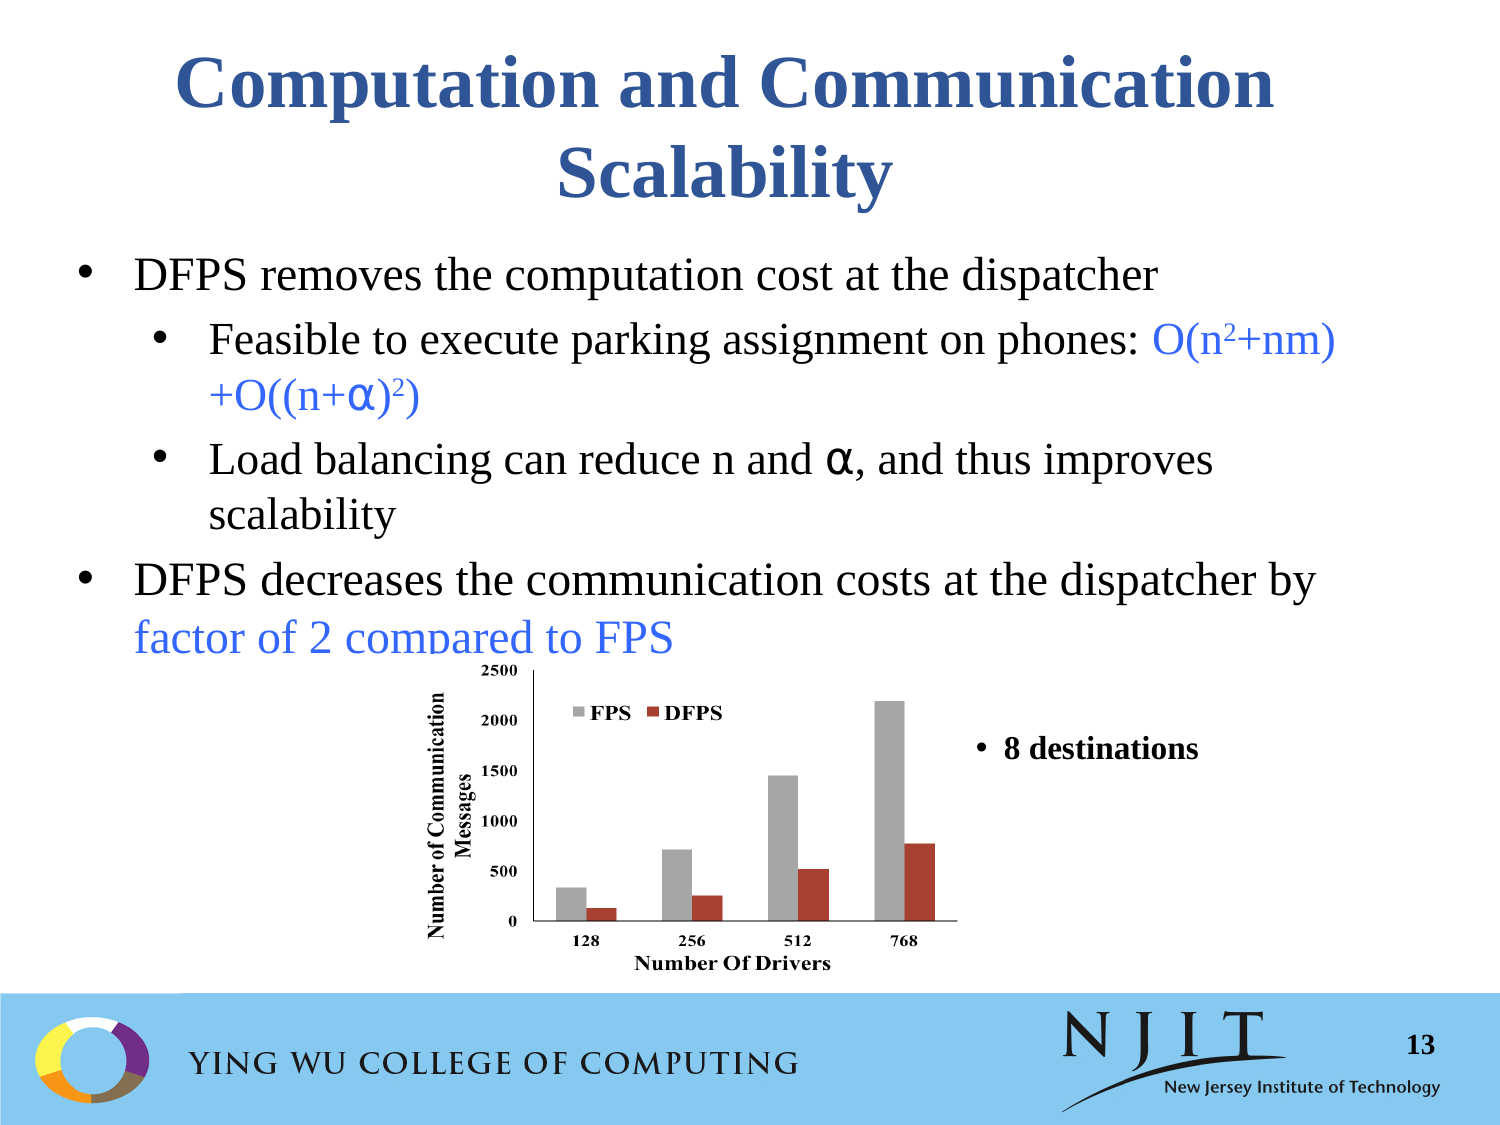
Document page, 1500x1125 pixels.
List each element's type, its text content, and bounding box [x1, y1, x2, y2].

slide_number 13 [1113, 1012, 1451, 1073]
text_box 8 destinations [974, 719, 1263, 775]
text_box Computation and Communication Scalability [0, 24, 1451, 150]
picture [0, 993, 1500, 1125]
picture [412, 654, 974, 988]
text_box DFPS removes the computation cost at the dispatcher Feasible to execute parking assignment on phones: O(n2+nm)+O((n+⍺)2) Load balancing can reduce n and ⍺, and thus improves scalability DFPS decreases the communication costs at the dispatcher by factor of 2 compared to FPS [62, 235, 1425, 671]
